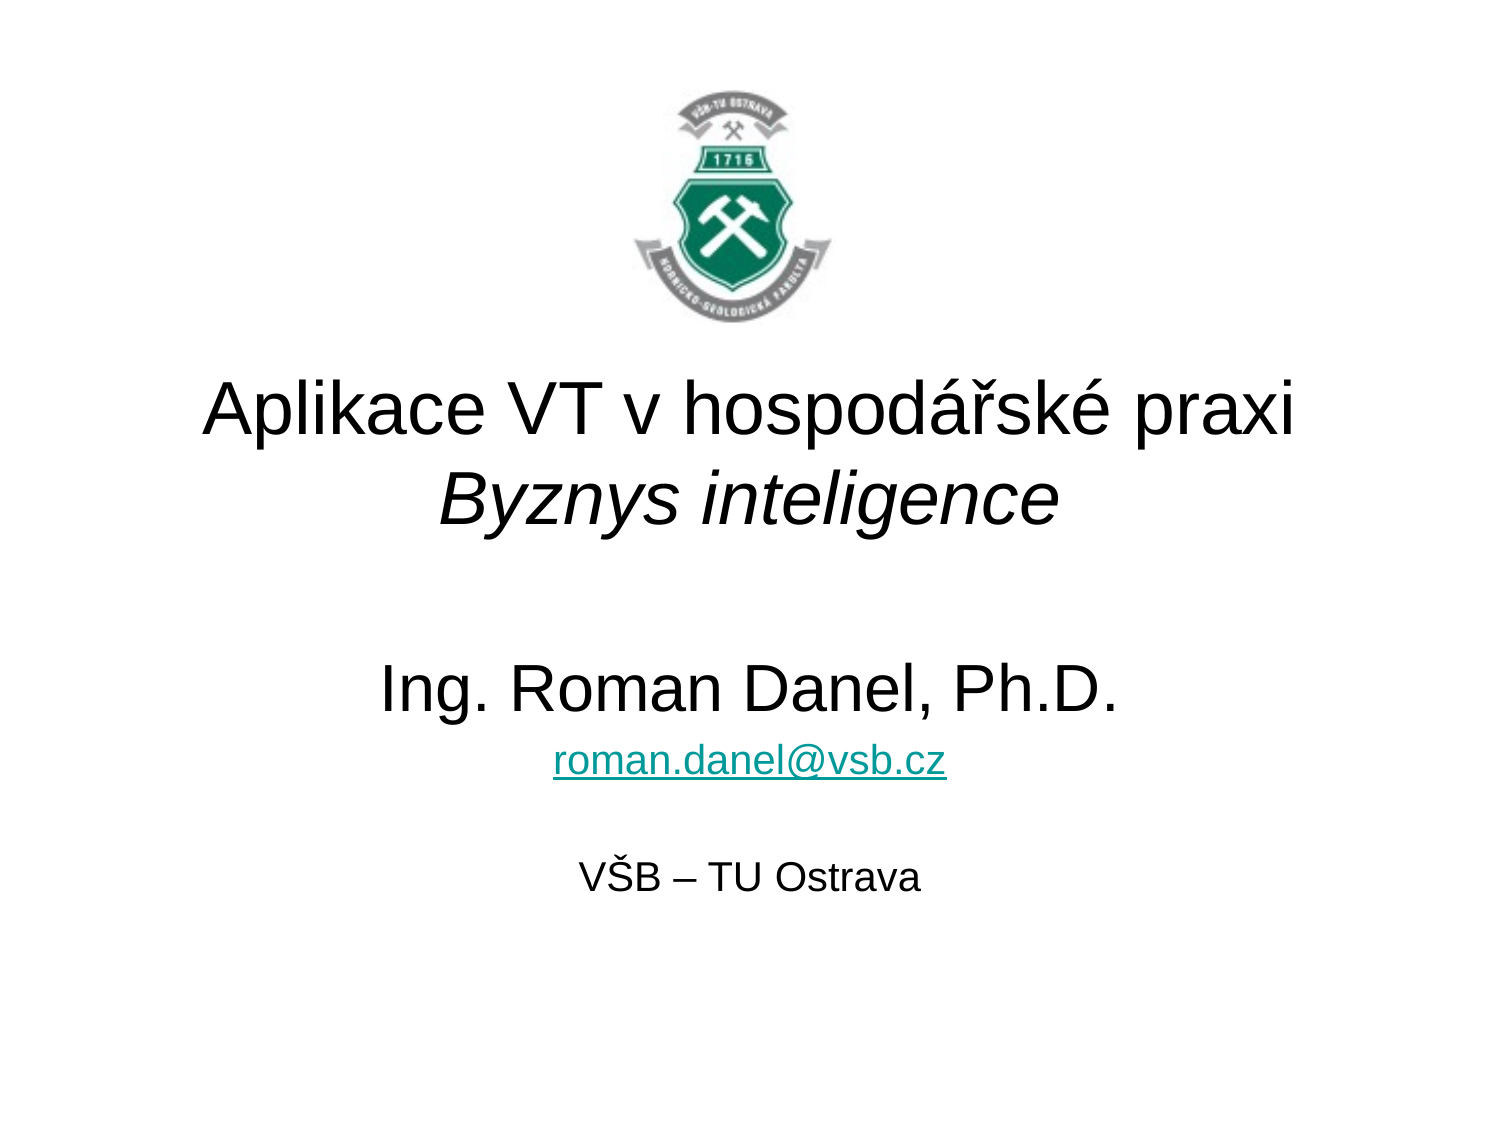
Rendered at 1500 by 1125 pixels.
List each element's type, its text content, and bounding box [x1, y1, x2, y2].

picture [631, 89, 837, 325]
title Aplikace VT v hospodářské praxi Byznys inteligence [112, 349, 1388, 591]
subtitle Ing. Roman Danel, Ph.D. roman.danel@vsb.cz VŠB – TU Ostrava [224, 637, 1276, 926]
